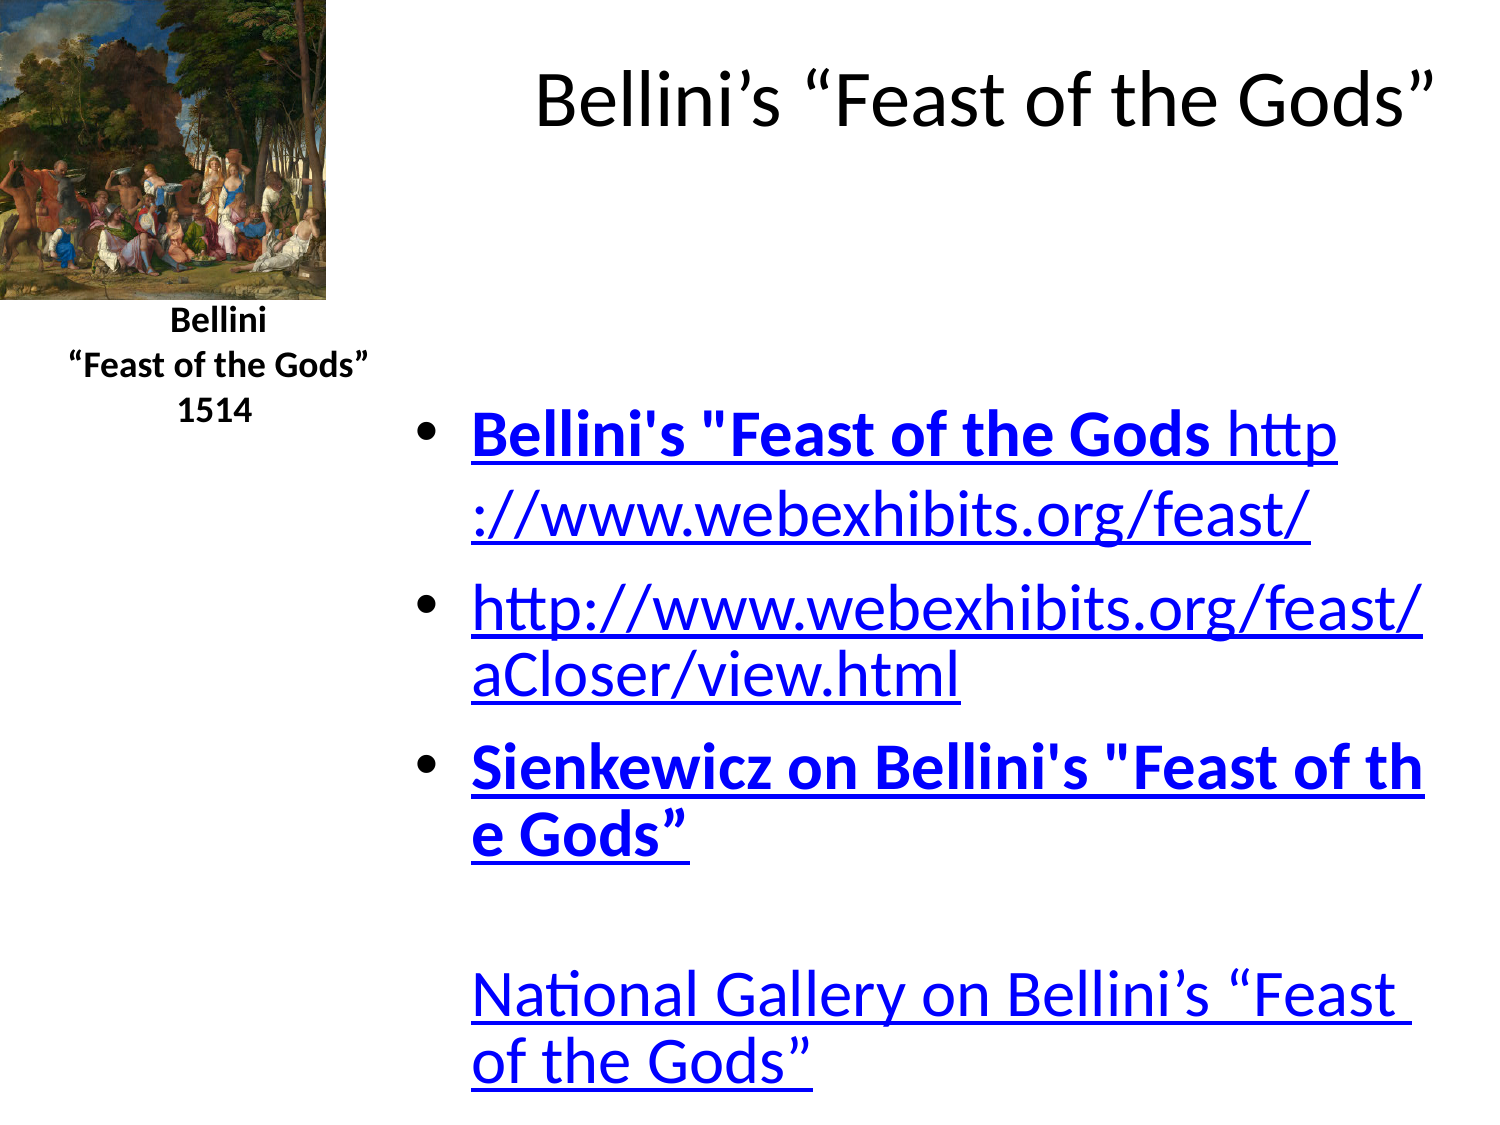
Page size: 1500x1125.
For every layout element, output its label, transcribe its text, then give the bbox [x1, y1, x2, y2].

picture [0, 0, 326, 301]
title Bellini’s “Feast of the Gods” [474, 0, 1500, 188]
list Bellini's "Feast of the Gods http://www.webexhibits.org/feast/ http://www.webexhibits.org/feast/aCloser/view.html Sienkewicz on Bellini's "Feast of the Gods” National Gallery on Bellini’s “Feast of the Gods” [399, 382, 1450, 1125]
text_box Bellini “Feast of the Gods” 1514 [0, 287, 438, 483]
